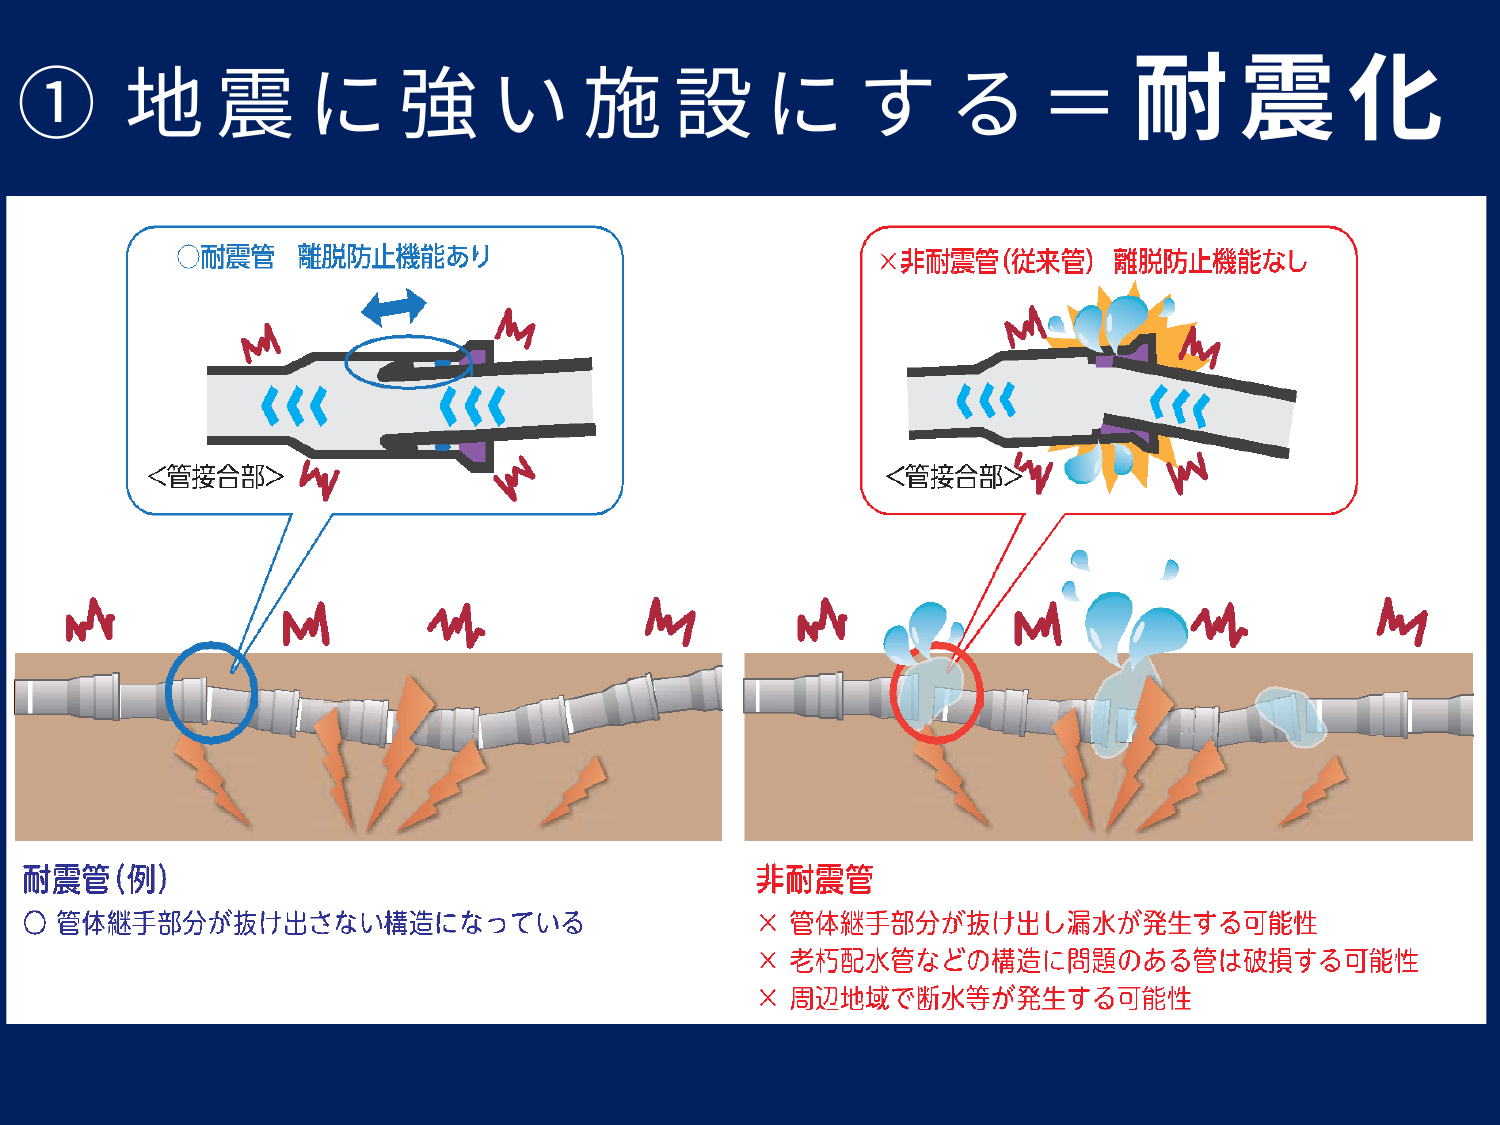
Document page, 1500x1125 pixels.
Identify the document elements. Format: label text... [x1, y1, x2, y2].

title ①地震に強い施設にする＝耐震化 [2, 30, 1462, 173]
picture [6, 196, 1487, 1024]
